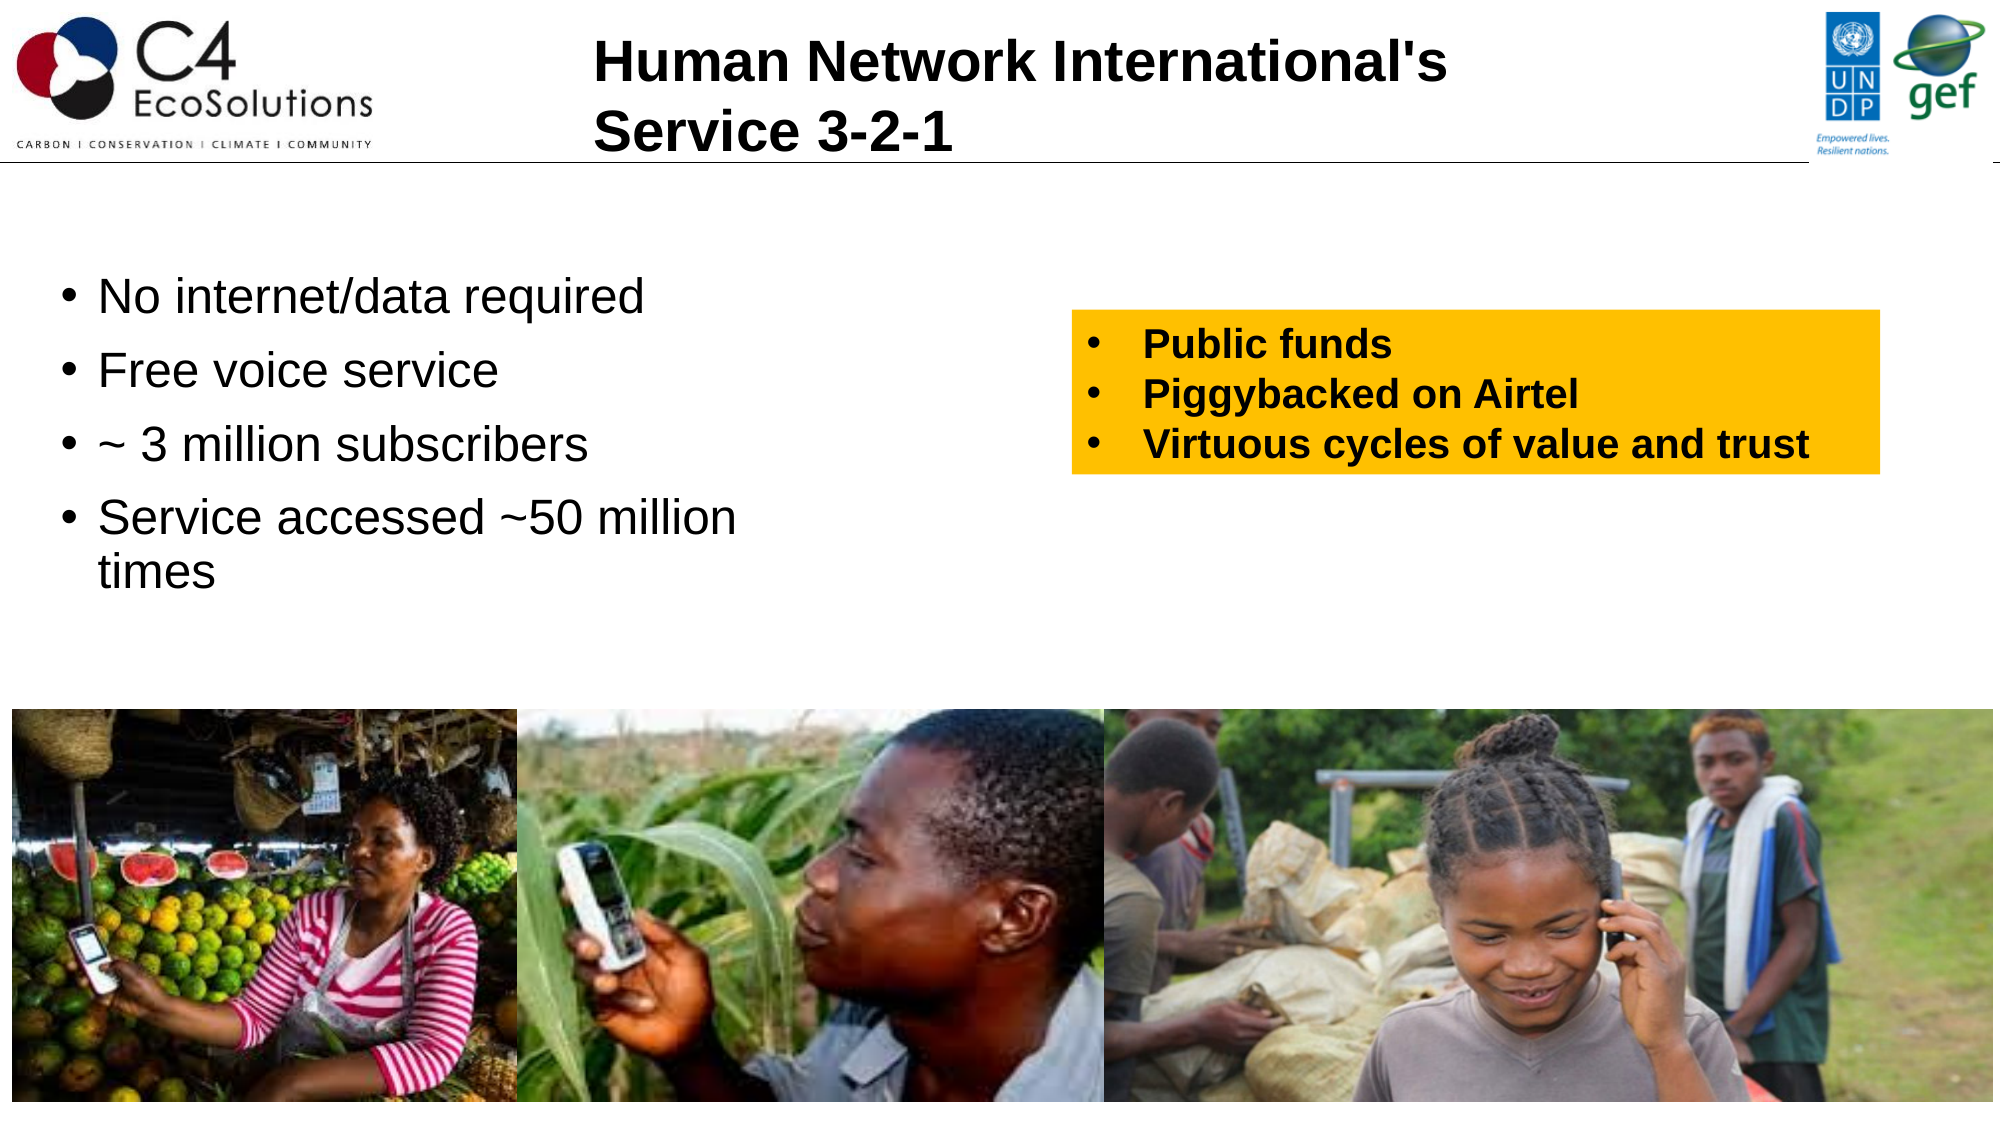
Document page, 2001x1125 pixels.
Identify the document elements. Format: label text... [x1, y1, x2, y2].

picture [12, 12, 377, 151]
list No internet/data required Free voice service ~ 3 million subscribers Service accessed ~50 million times [45, 262, 850, 607]
picture [12, 709, 1993, 1103]
text_box Public funds Piggybacked on Airtel Virtuous cycles of value and trust [1071, 309, 1881, 475]
text_box Human Network International's Service 3-2-1 [578, 163, 1565, 171]
picture [1809, 0, 1993, 163]
text_box Human Network International's Service 3-2-1 [578, 16, 1565, 162]
